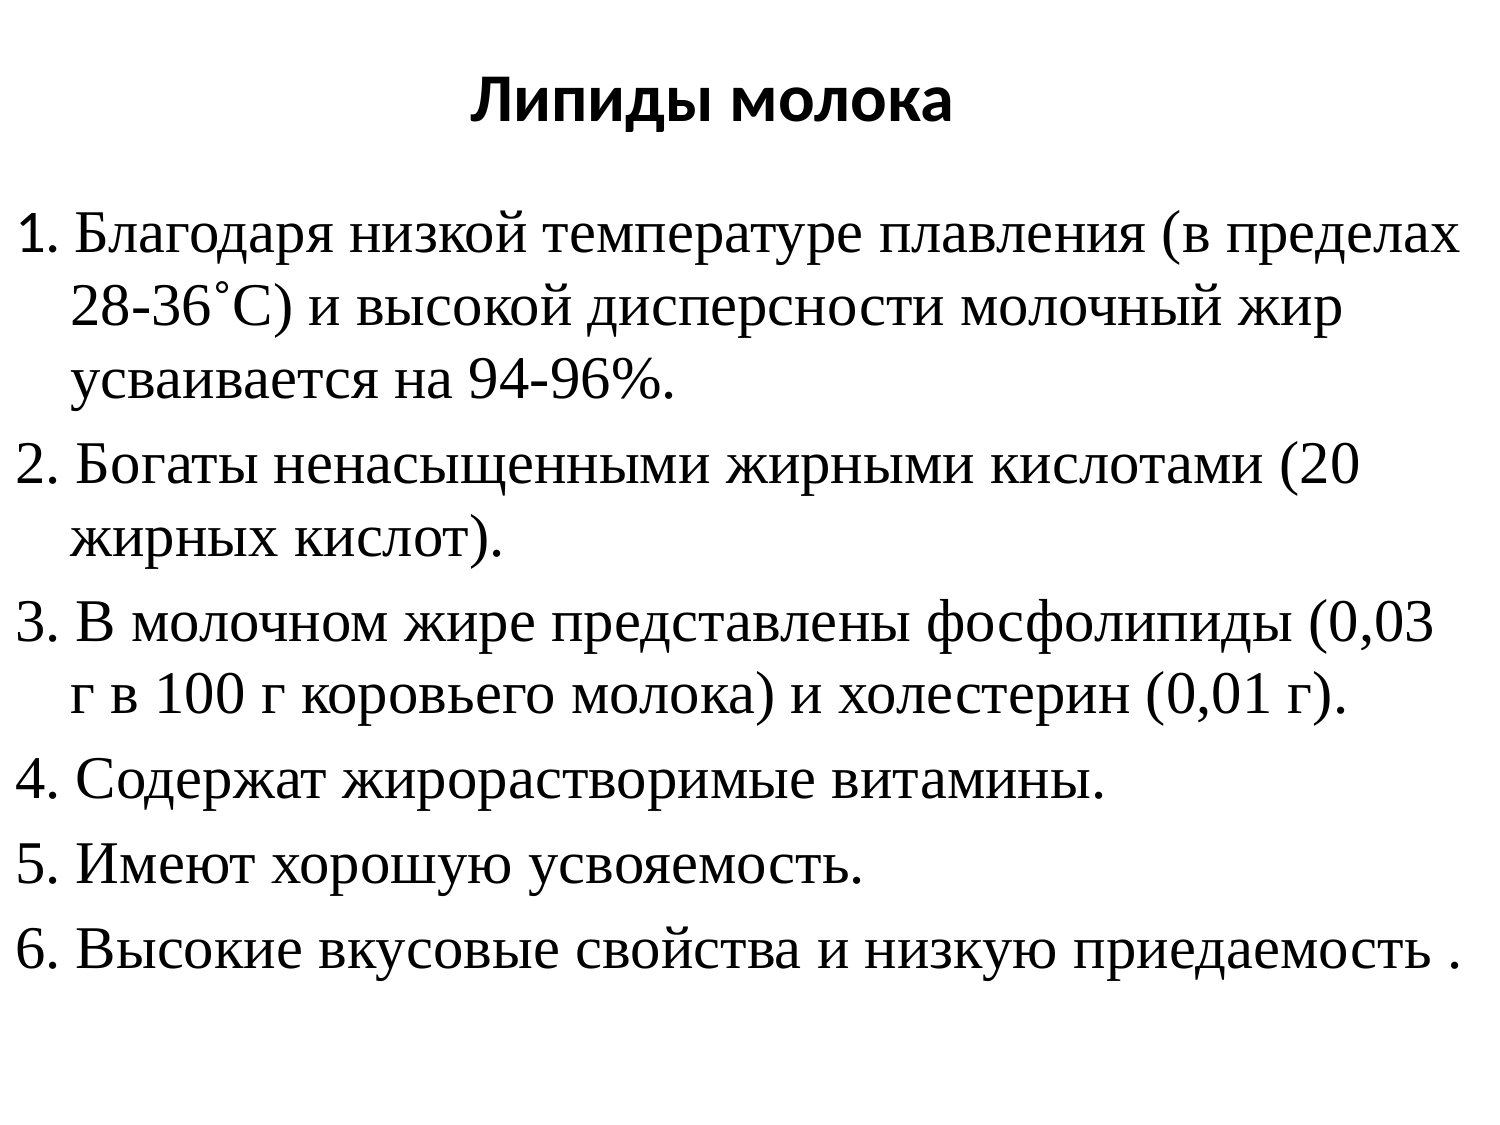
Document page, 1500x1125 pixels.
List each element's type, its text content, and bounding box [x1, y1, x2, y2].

list 1. Благодаря низкой температуре плавления (в пределах 28-36˚С) и высокой дисперсности молочный жир усваивается на 94-96%. 2. Богаты ненасыщенными жирными кислотами (20 жирных кислот). 3. В молочном жире представлены фосфолипиды (0,03 г в 100 г коровьего молока) и холестерин (0,01 г). 4. Содержат жирорастворимые витамины. 5. Имеют хорошую усвояемость. 6. Высокие вкусовые свойства и низкую приедаемость . [0, 184, 1483, 1006]
title Липиды молока [0, 44, 1426, 184]
